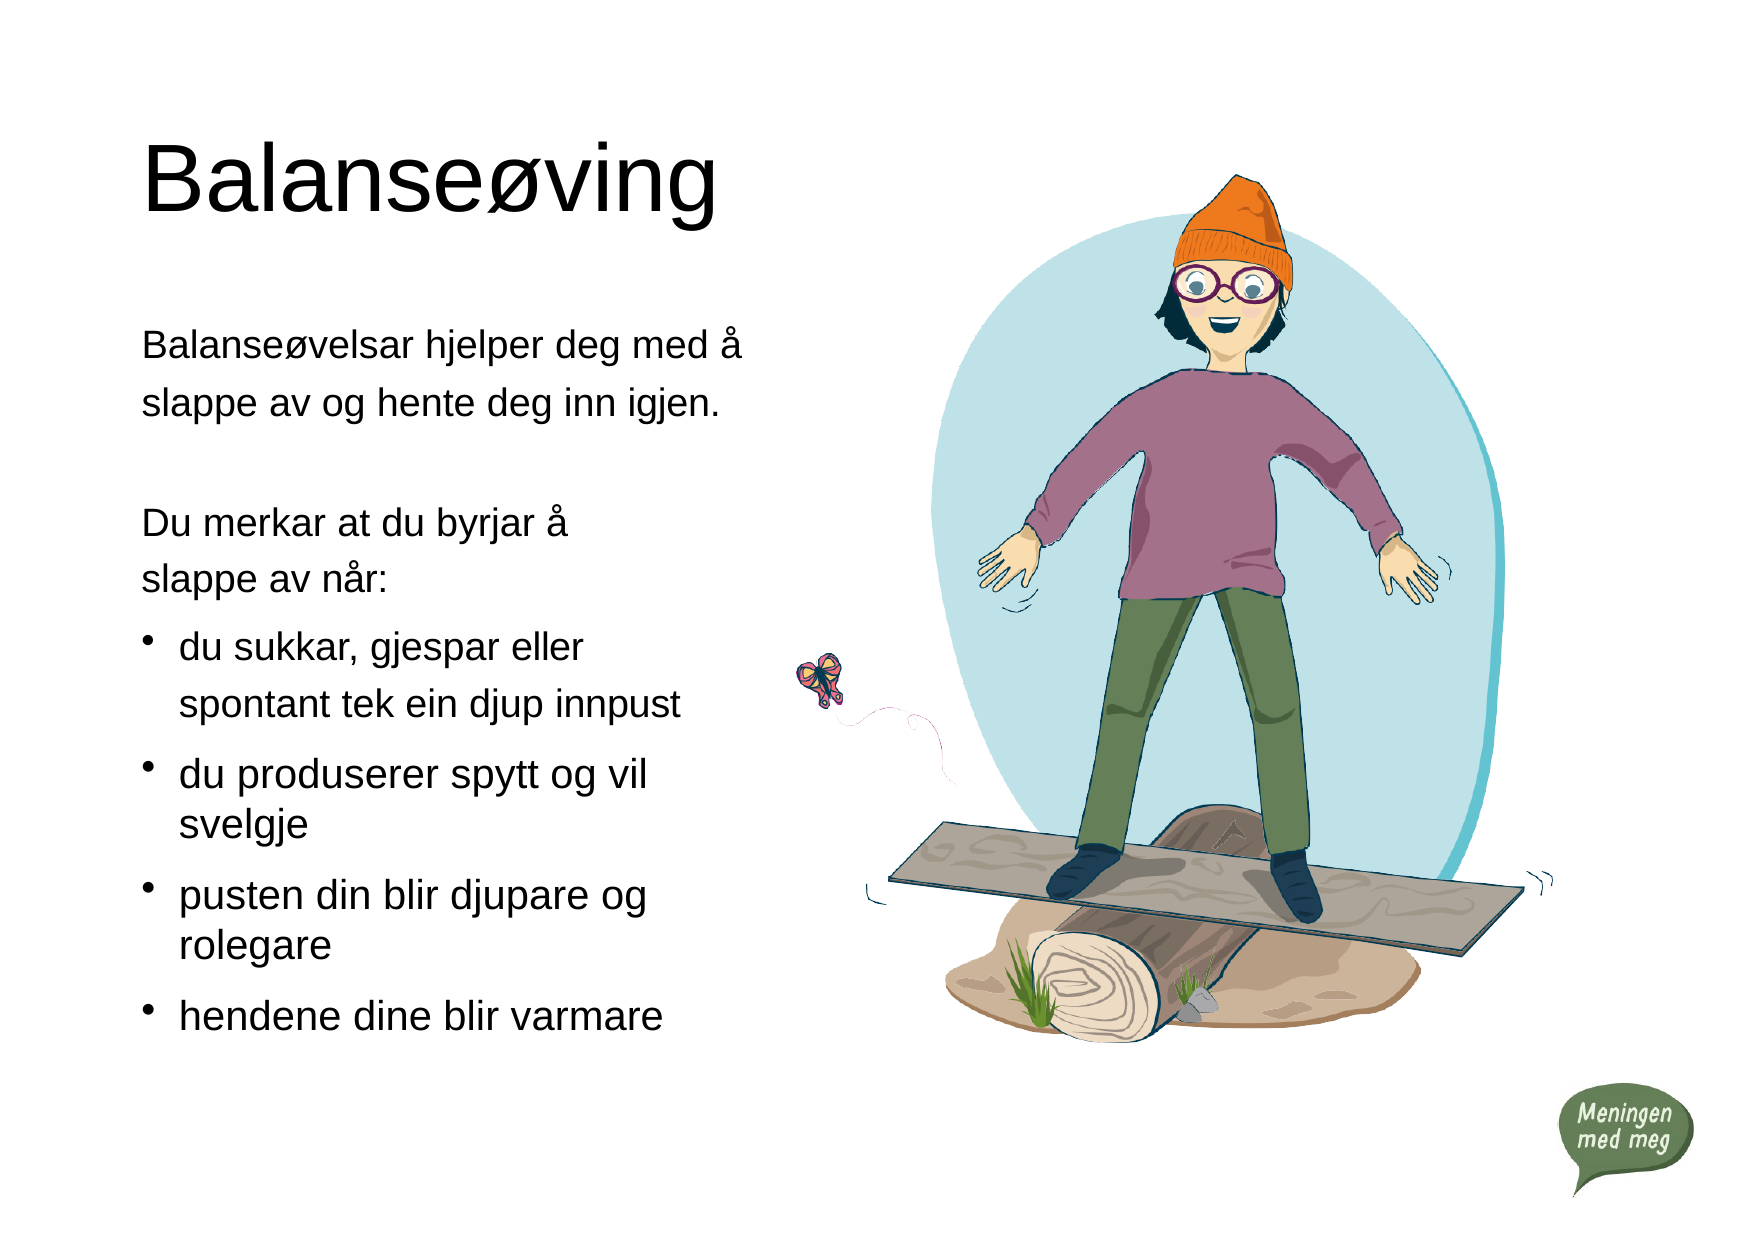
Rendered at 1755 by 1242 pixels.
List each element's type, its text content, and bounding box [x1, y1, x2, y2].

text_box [795, 174, 1553, 1043]
title Balanseøving [139, 113, 1551, 306]
picture [1557, 1081, 1694, 1198]
text_box Balanseøvelsar hjelper deg med å slappe av og hente deg inn igjen. Du merkar at du byrjar å slappe av når: du sukkar, gjespar eller spontant tek ein djup innpust du produserer spytt og vil svelgje pusten din blir djupare og rolegare hendene dine blir varmare [139, 306, 790, 1040]
